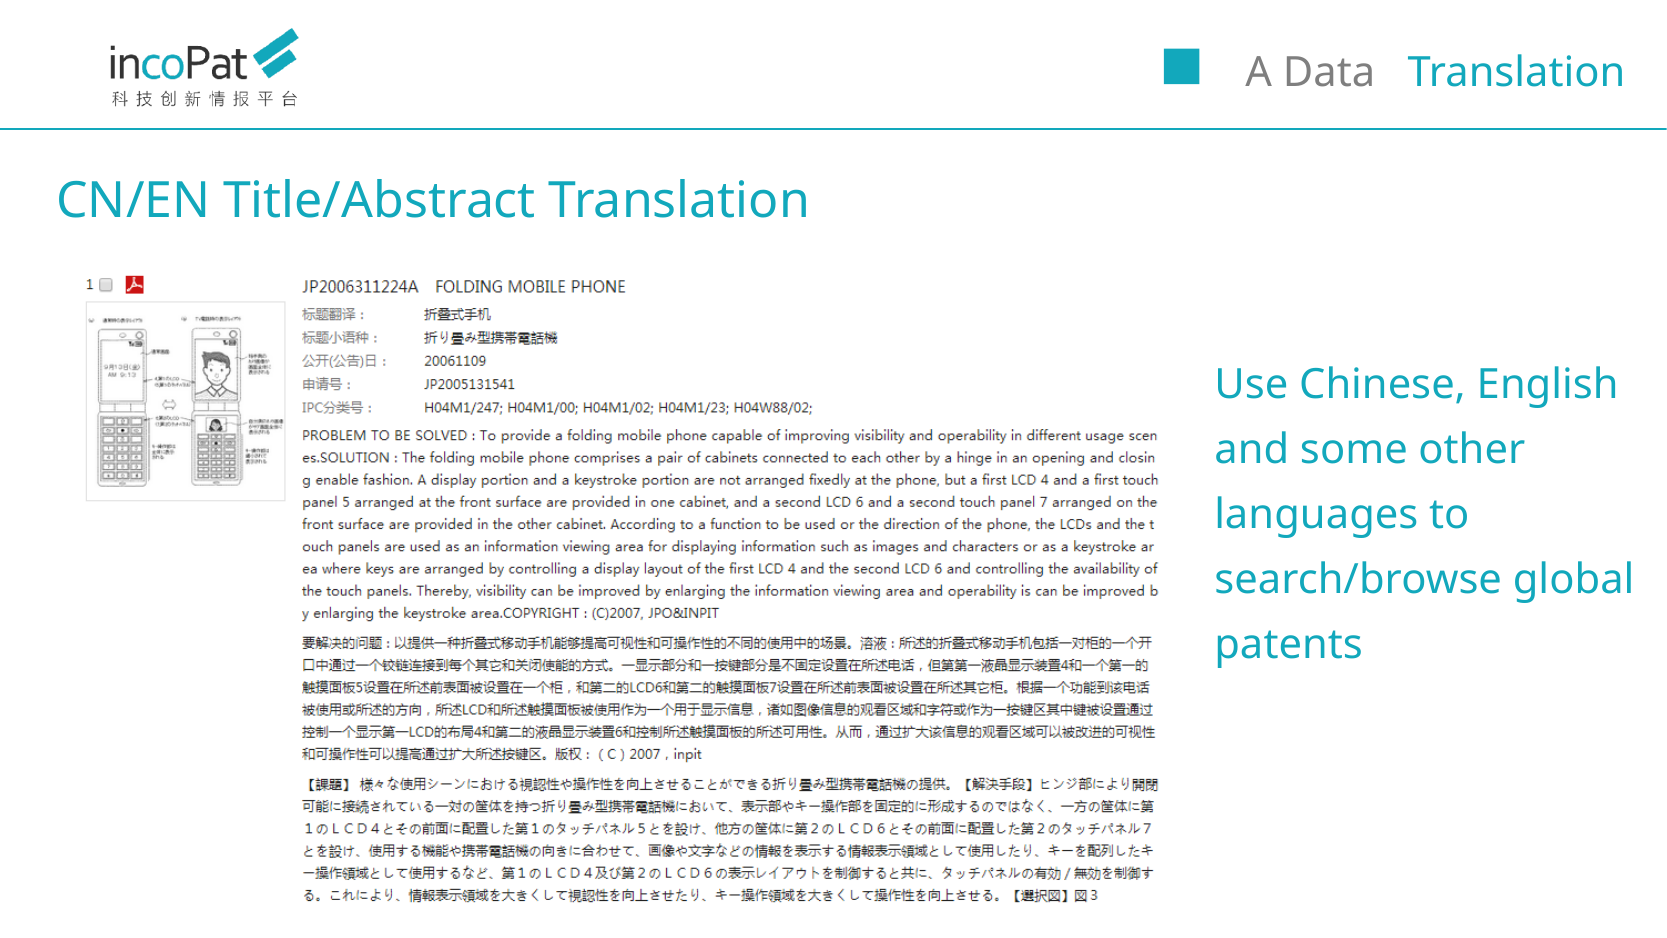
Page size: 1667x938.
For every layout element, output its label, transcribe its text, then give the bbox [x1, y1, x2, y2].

text_box CN/EN Title/Abstract Translation [41, 166, 1023, 236]
picture [77, 267, 1164, 910]
text_box Use Chinese, English and some other languages to search/browse global patents [1199, 334, 1667, 675]
picture [65, 8, 344, 128]
